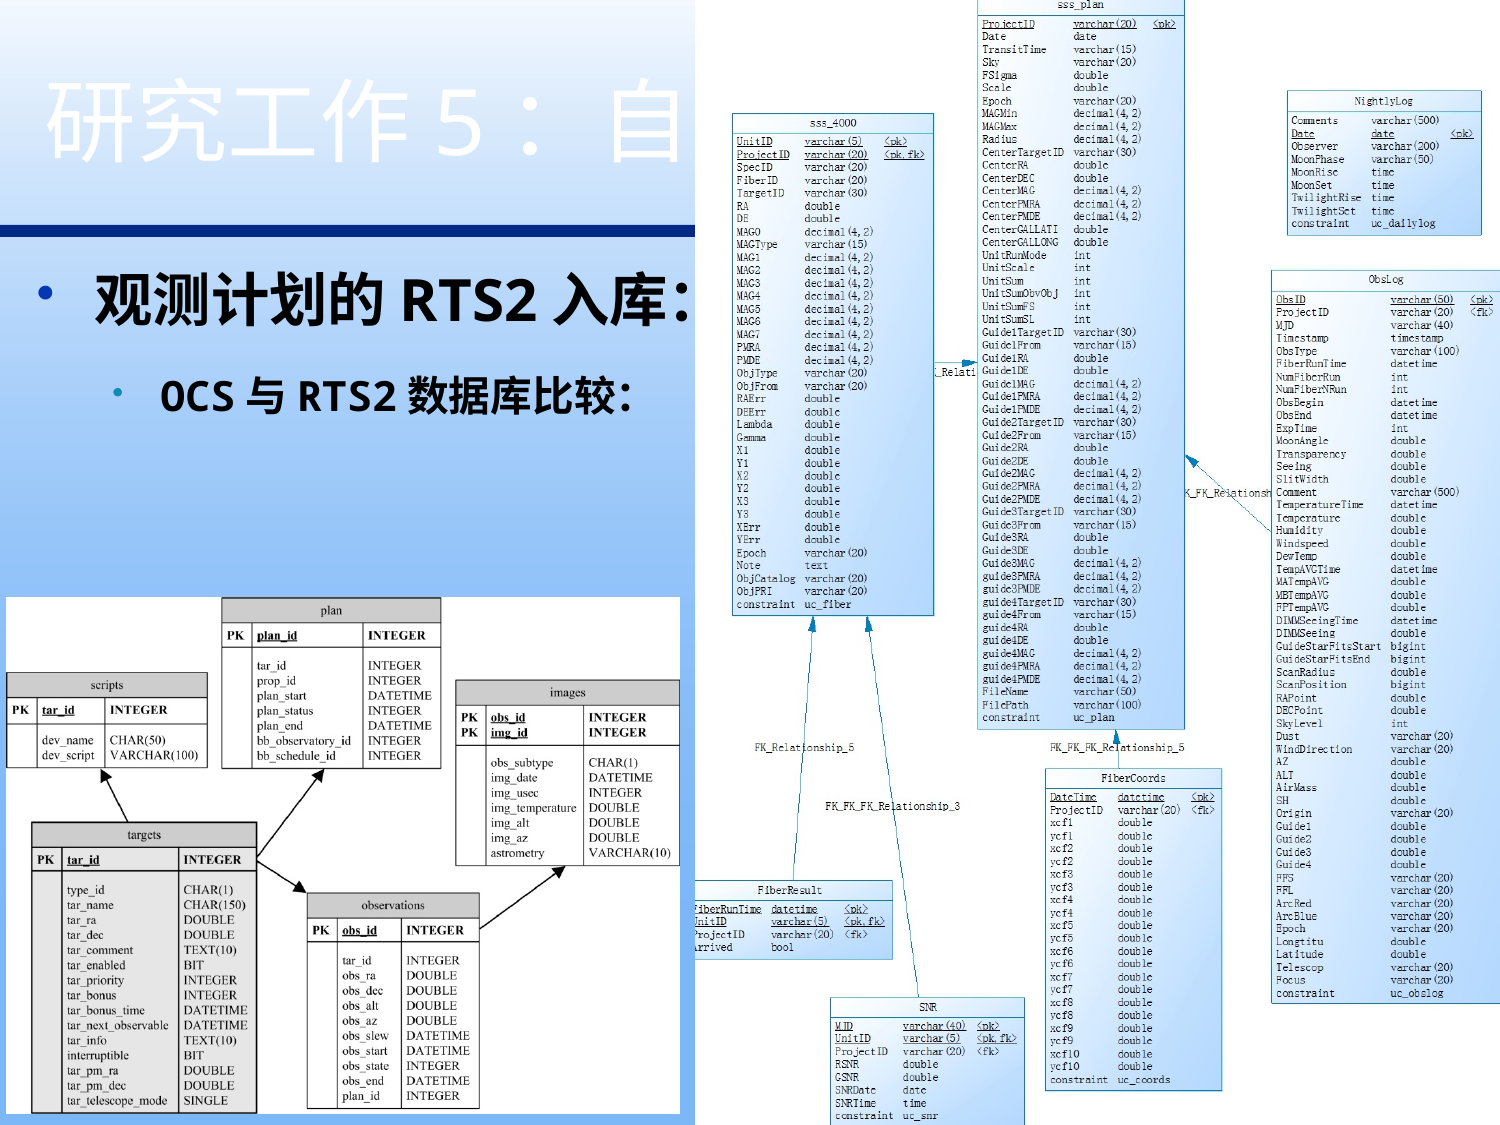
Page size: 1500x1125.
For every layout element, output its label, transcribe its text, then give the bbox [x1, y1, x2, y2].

list 观测计划的RTS2入库： OCS与RTS2数据库比较： [23, 255, 695, 997]
picture [5, 597, 680, 1114]
picture [695, 0, 1500, 1125]
title 研究工作5：自动化观测模拟实验 [29, 24, 695, 213]
